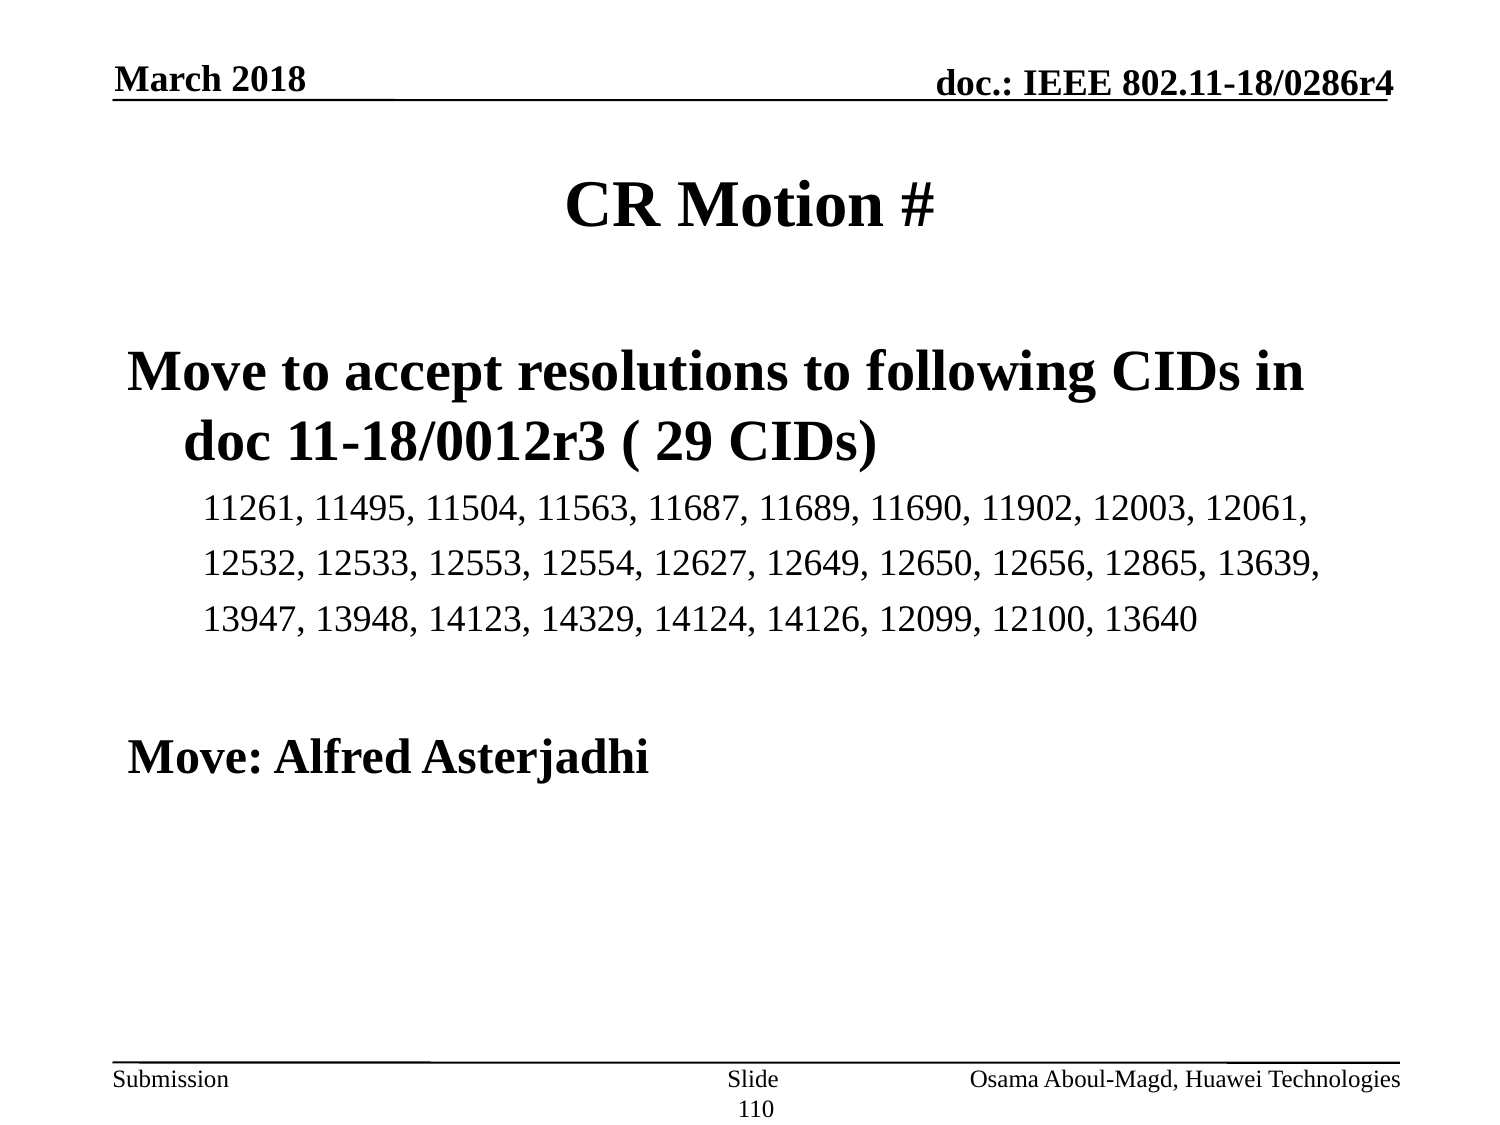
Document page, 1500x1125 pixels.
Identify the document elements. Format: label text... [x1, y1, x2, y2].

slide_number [114, 54, 423, 100]
slide_number Slide 110 [712, 1061, 800, 1123]
title CR Motion # [112, 112, 1388, 288]
footer Osama Aboul-Magd, Huawei Technologies [878, 1061, 1402, 1093]
list Move to accept resolutions to following CIDs in doc 11-18/0012r3 ( 29 CIDs) 11261, 11495, 11504, 11563, 11687, 11689, 11690, 11902, 12003, 12061, 12532, 12533, 12553, 12554, 12627, 12649, 12650, 12656, 12865, 13639, 13947, 13948, 14123, 14329, 14124, 14126, 12099, 12100, 13640 Move: Alfred Asterjadhi [112, 324, 1388, 1000]
